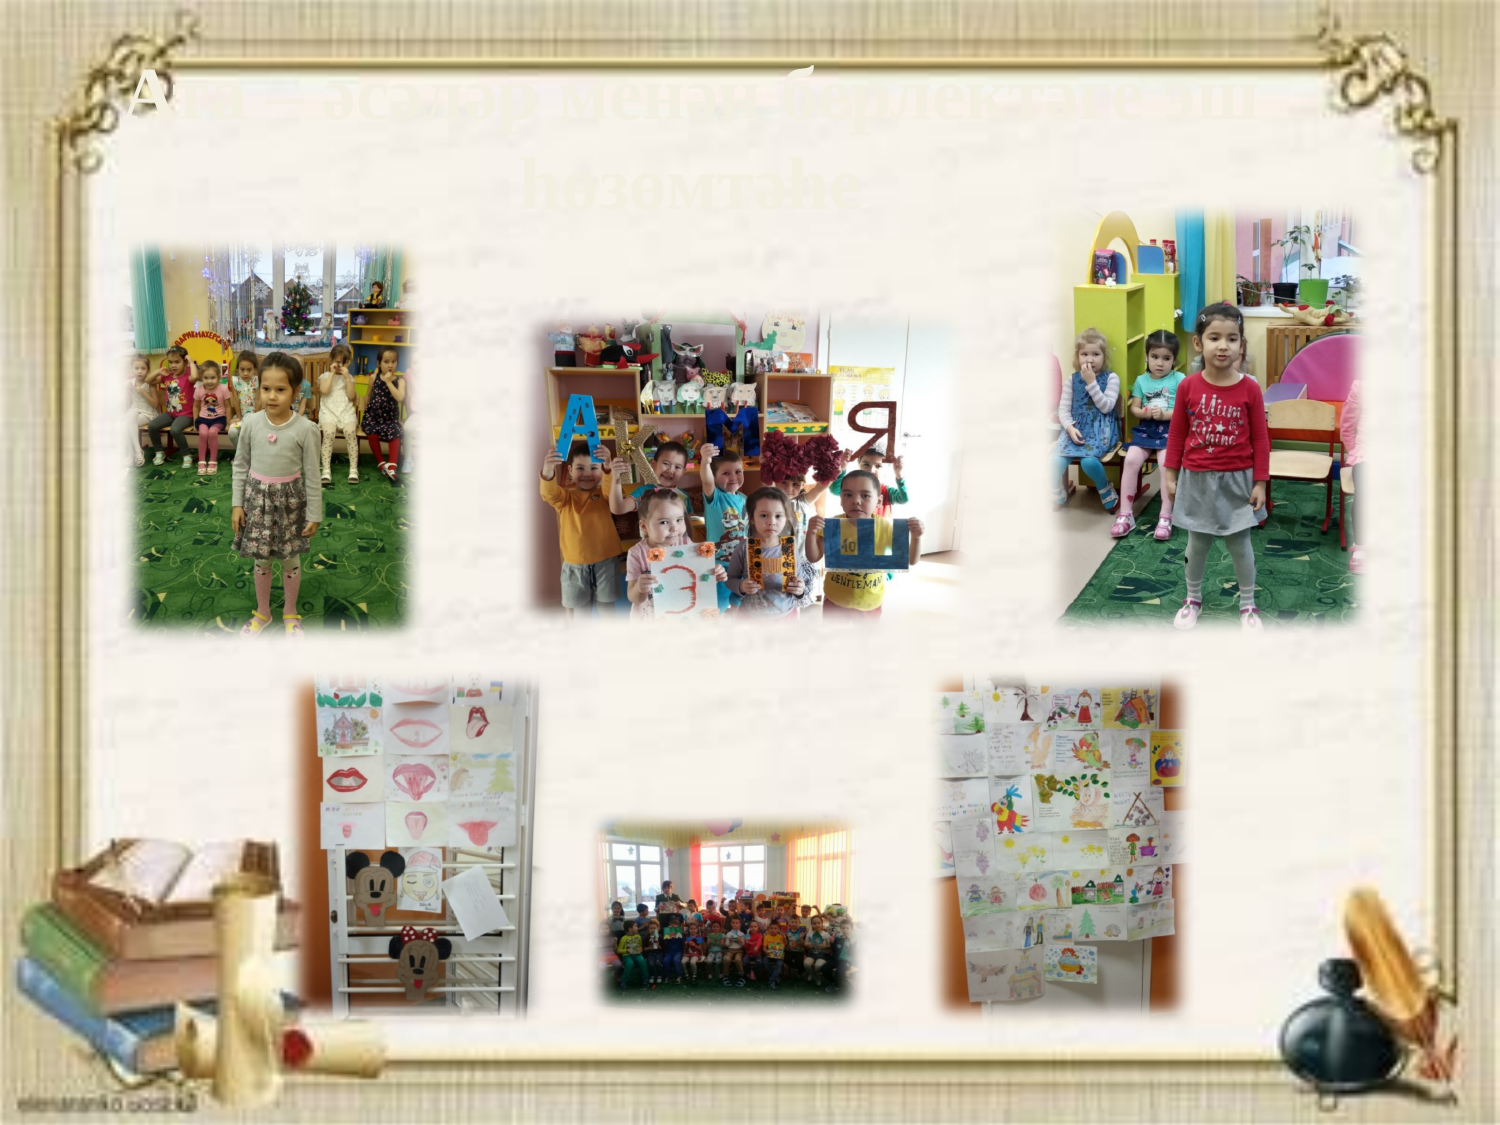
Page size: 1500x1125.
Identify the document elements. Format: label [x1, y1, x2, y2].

list [585, 808, 868, 1021]
picture [0, 0, 1500, 1125]
